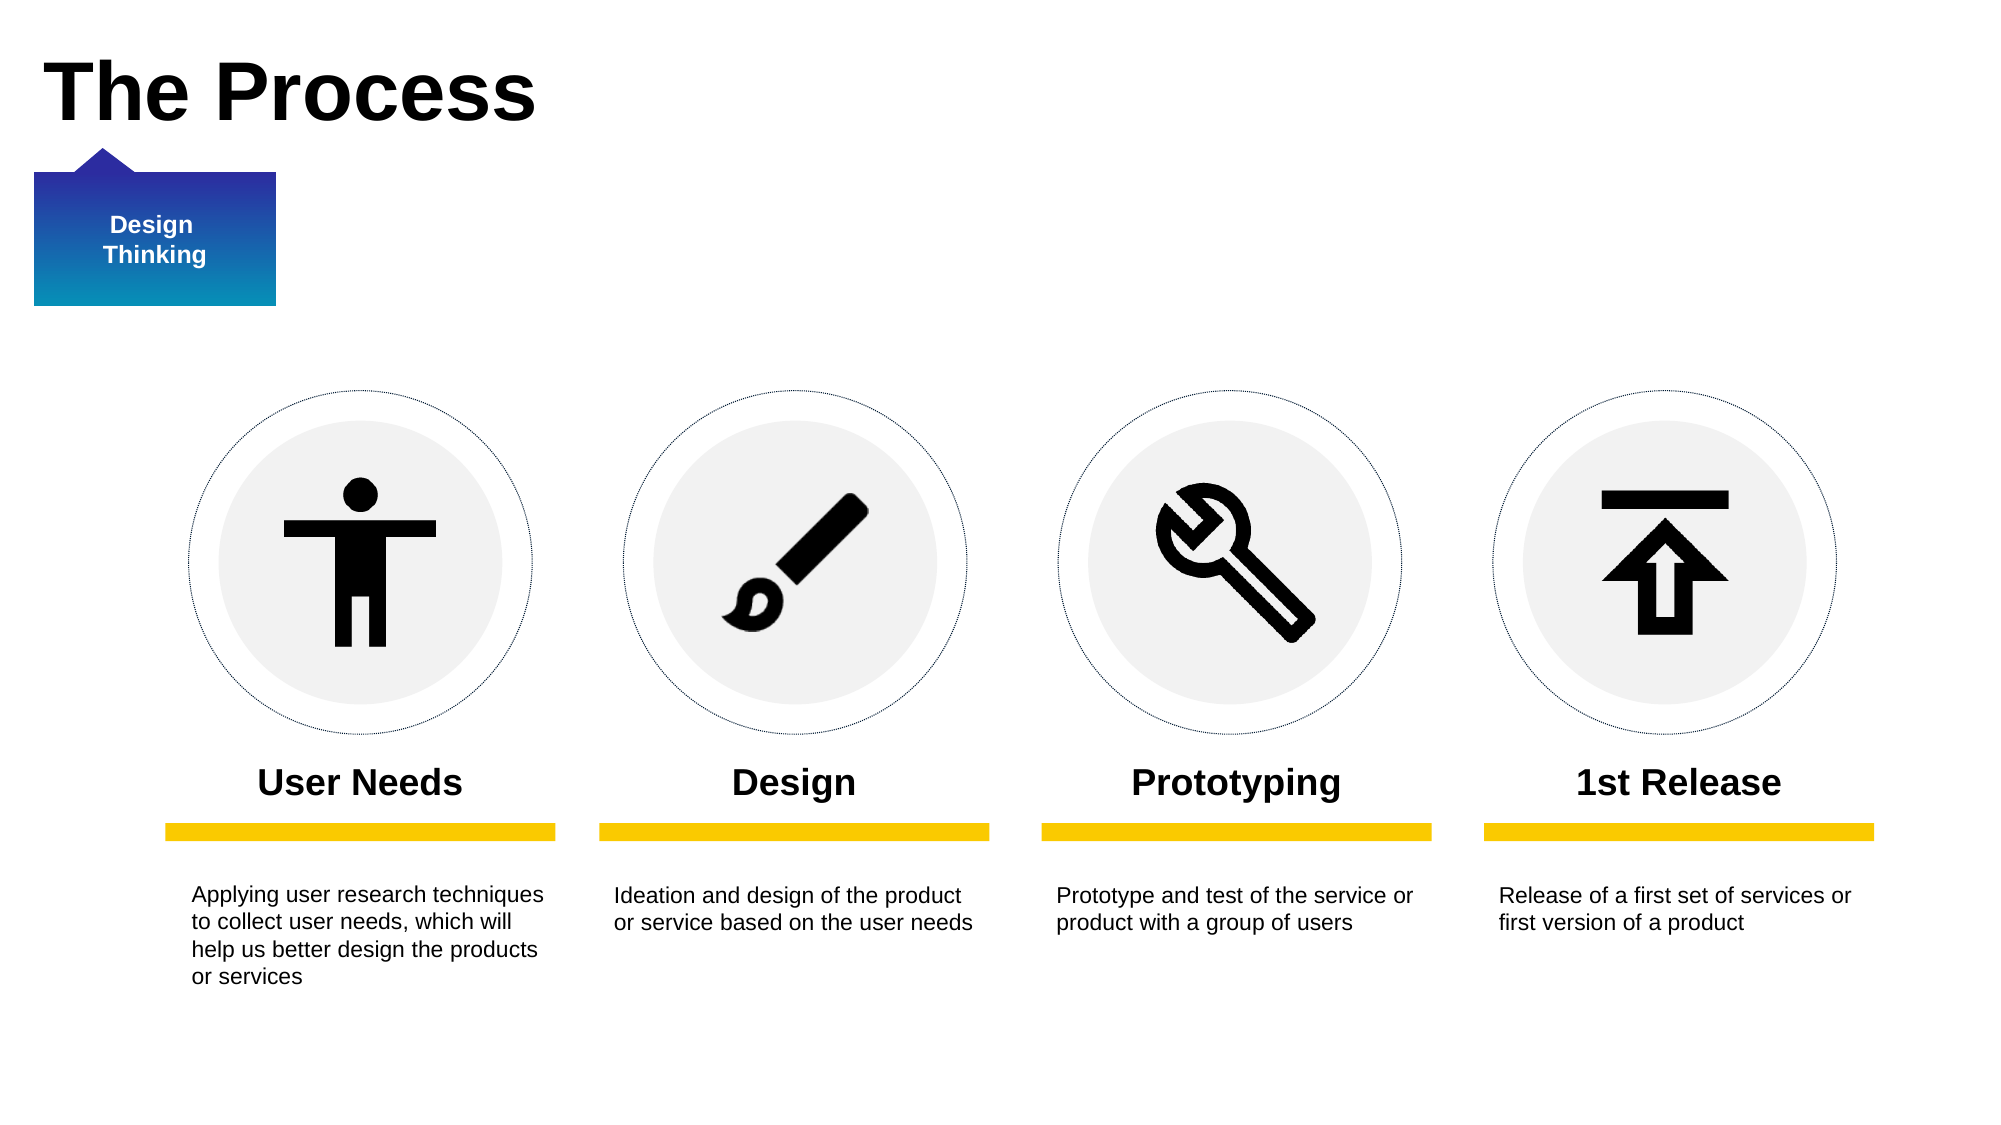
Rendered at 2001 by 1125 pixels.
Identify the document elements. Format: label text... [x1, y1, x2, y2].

text_box The Process [31, 29, 600, 145]
text_box Design Thinking [33, 147, 277, 307]
text_box [165, 823, 556, 842]
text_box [623, 390, 967, 735]
text_box Release of a first set of services or first version of a product [1484, 872, 1874, 943]
text_box [599, 823, 990, 842]
text_box [1041, 823, 1432, 842]
text_box Applying user research techniques to collect user needs, which will help us better design the products or services [176, 871, 567, 997]
text_box [1484, 823, 1875, 842]
text_box 1st Release [1464, 750, 1895, 811]
text_box User Needs [145, 750, 576, 811]
text_box Ideation and design of the product or service based on the user needs [599, 872, 990, 943]
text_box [1492, 390, 1837, 735]
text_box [188, 390, 533, 735]
text_box Prototype and test of the service or product with a group of users [1041, 872, 1432, 943]
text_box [1058, 390, 1402, 735]
text_box Prototyping [1021, 750, 1452, 811]
text_box Design [579, 750, 1010, 811]
